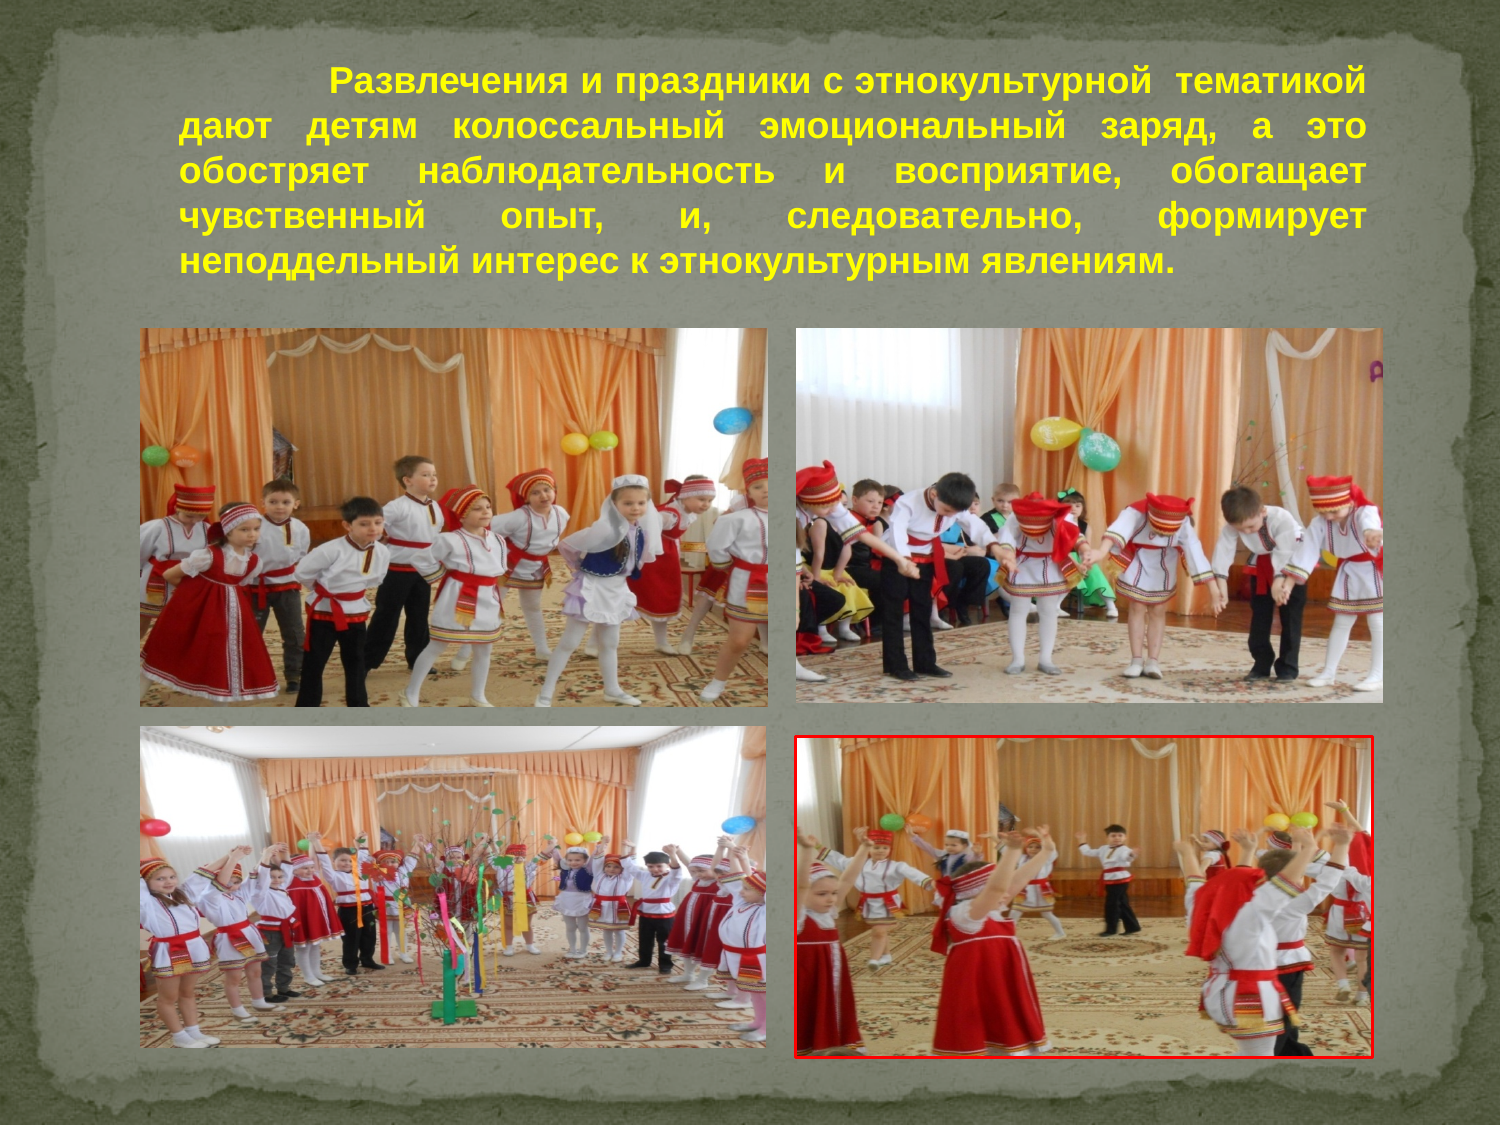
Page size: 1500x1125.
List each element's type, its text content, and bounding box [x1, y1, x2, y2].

picture [140, 726, 766, 1048]
picture [140, 328, 769, 707]
picture [796, 328, 1383, 703]
picture [797, 738, 1371, 1056]
text_box Развлечения и праздники с этнокультурной тематикой дают детям колоссальный эмоциональный заряд, а это обостряет наблюдательность и восприятие, обогащает чувственный опыт, и, следовательно, формирует неподдельный интерес к этнокультурным явлениям. [163, 48, 1383, 288]
